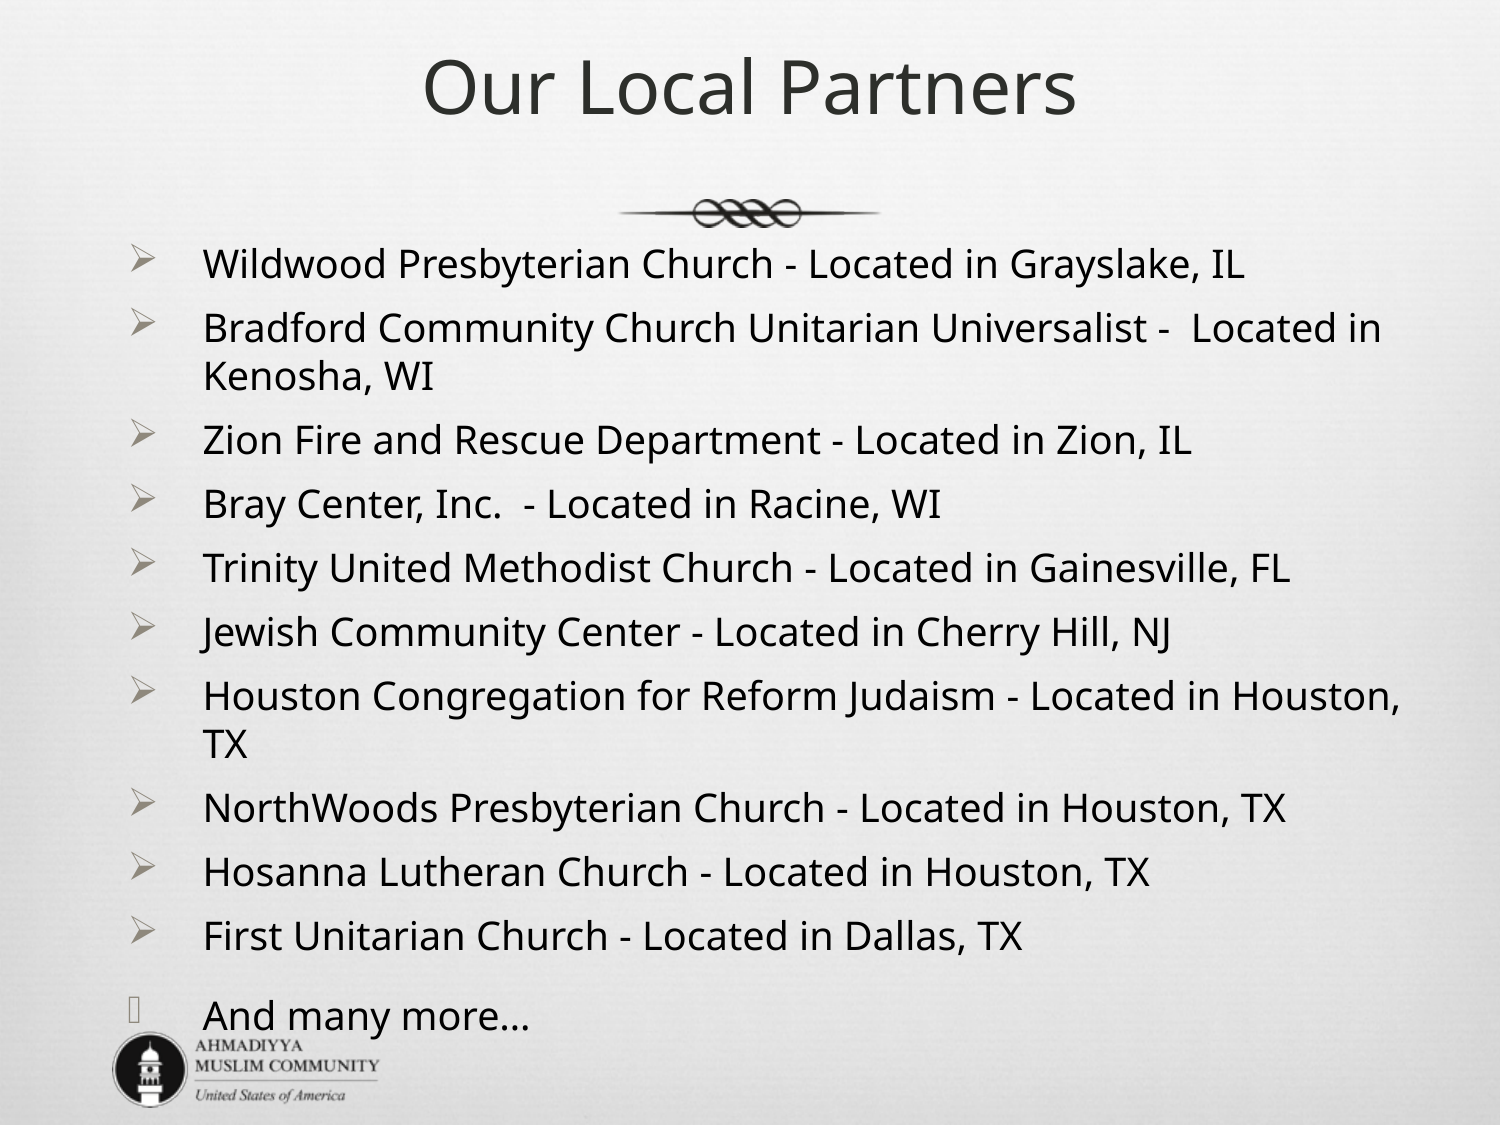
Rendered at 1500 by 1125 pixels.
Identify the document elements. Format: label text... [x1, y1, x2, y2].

picture [112, 1049, 381, 1108]
picture [615, 199, 885, 228]
title Our Local Partners [112, 10, 1388, 159]
list Wildwood Presbyterian Church - Located in Grayslake, IL Bradford Community Church Unitarian Universalist - Located in Kenosha, WI Zion Fire and Rescue Department - Located in Zion, IL Bray Center, Inc. - Located in Racine, WI Trinity United Methodist Church - Located in Gainesville, FL Jewish Community Center - Located in Cherry Hill, NJ Houston Congregation for Reform Judaism - Located in Houston, TX NorthWoods Presbyterian Church - Located in Houston, TX Hosanna Lutheran Church - Located in Houston, TX First Unitarian Church - Located in Dallas, TX And many more… [112, 231, 1421, 1049]
